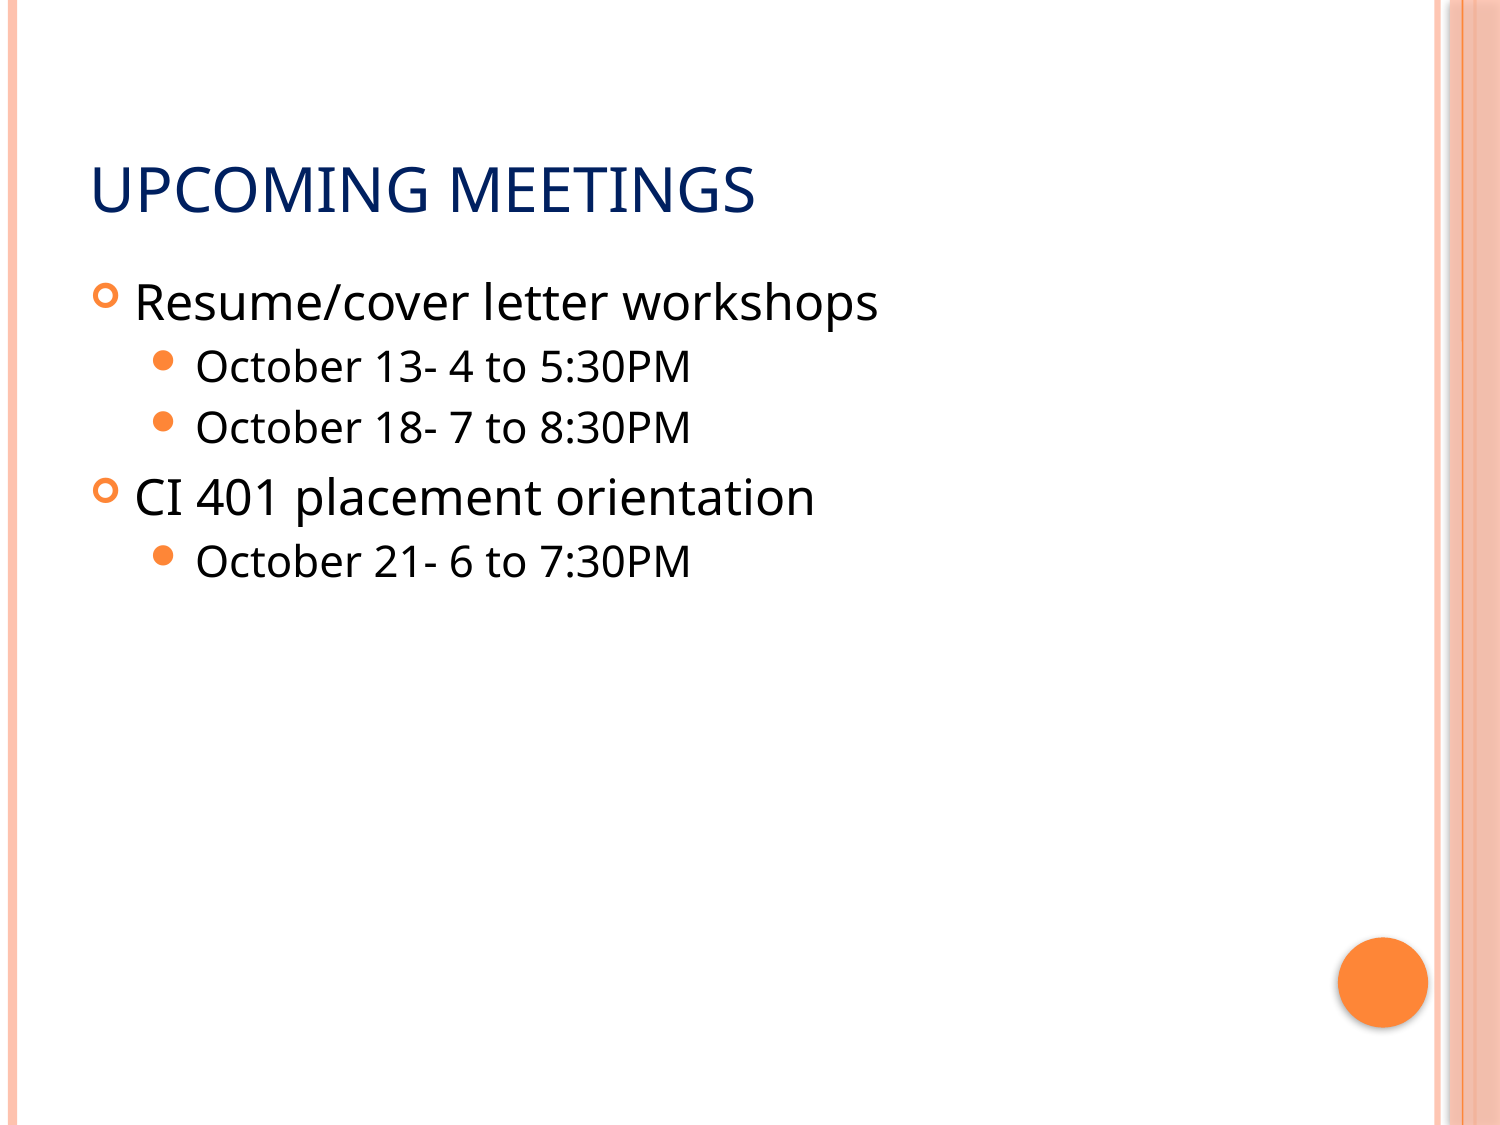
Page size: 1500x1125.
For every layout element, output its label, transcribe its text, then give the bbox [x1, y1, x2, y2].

list Resume/cover letter workshops October 13- 4 to 5:30PM October 18- 7 to 8:30PM CI 401 placement orientation October 21- 6 to 7:30PM [75, 262, 1300, 1062]
title Upcoming meetings [75, 45, 1300, 233]
